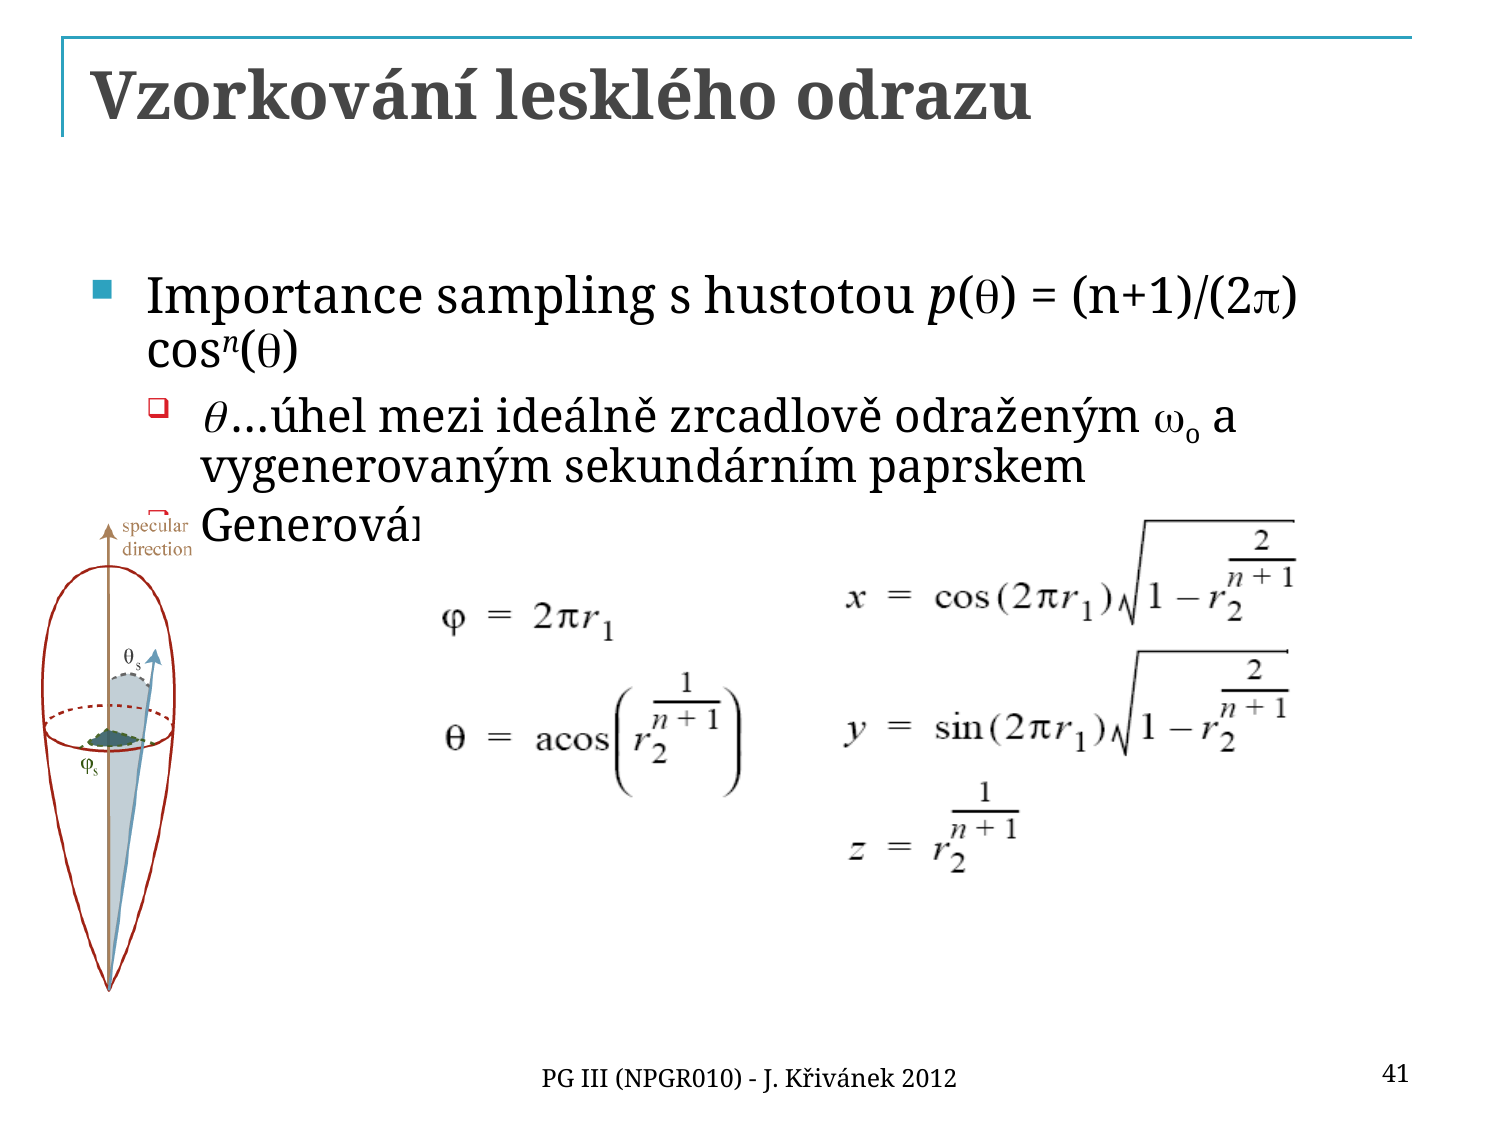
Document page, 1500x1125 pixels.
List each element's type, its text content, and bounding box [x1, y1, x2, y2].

list Importance sampling s hustotou p(q) = (n+1)/(2p) cosn(q) q …úhel mezi ideálně zrcadlově odraženým wo a vygenerovaným sekundárním paprskem Generování směru: r1, r2 … uniformní na <0,1> [74, 262, 1426, 1006]
footer PG III (NPGR010) - J. Křivánek 2012 [512, 1024, 988, 1101]
picture [418, 503, 1316, 886]
picture [41, 515, 193, 993]
title Vzorkování lesklého odrazu [74, 45, 1426, 233]
slide_number 41 [1074, 1023, 1426, 1100]
